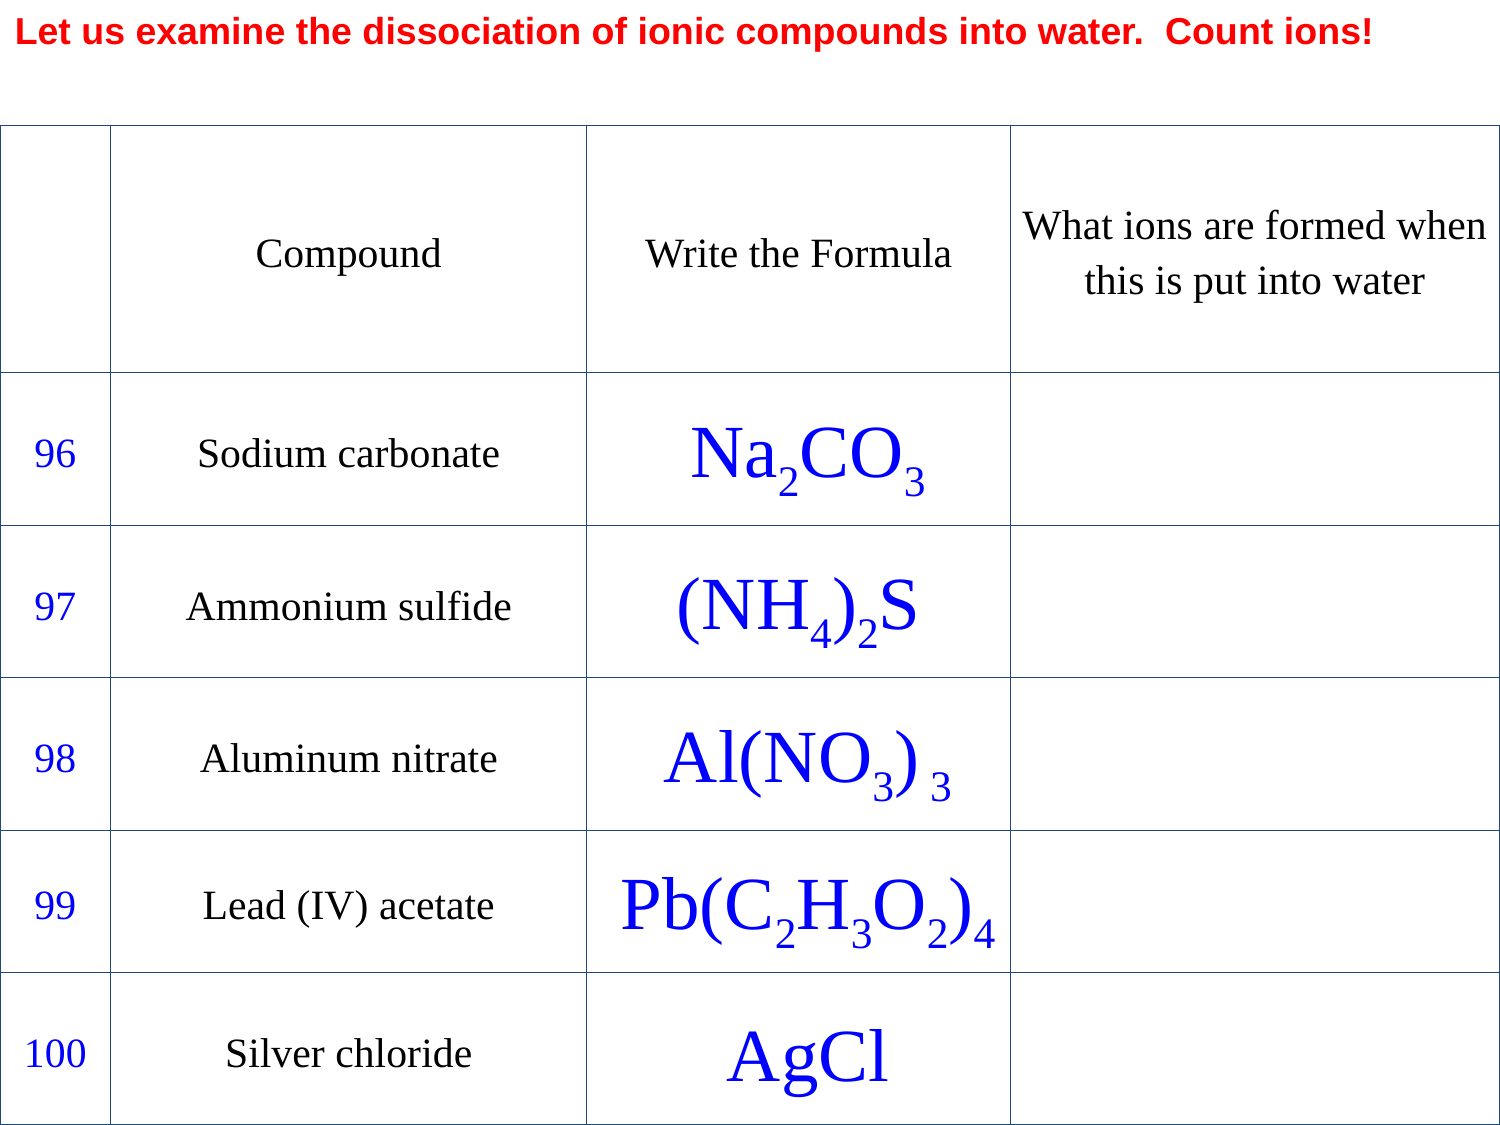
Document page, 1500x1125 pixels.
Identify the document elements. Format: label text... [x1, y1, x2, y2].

table_cell [1011, 373, 1499, 525]
table_cell [1011, 831, 1499, 972]
table_cell 97 [1, 526, 110, 677]
table_cell AgCl [587, 973, 1010, 1124]
table_header [1, 150, 110, 372]
table_cell Sodium carbonate [111, 373, 586, 525]
table_cell Ammonium sulfide [111, 526, 586, 677]
table_cell [1011, 526, 1499, 677]
table_cell 100 [1, 973, 110, 1124]
table_header What ions are formed when this is put into water [1011, 150, 1499, 372]
table_cell Al(NO3) 3 [587, 678, 1010, 830]
table_cell (NH4)2S [587, 526, 1010, 677]
table_header Compound [111, 150, 586, 372]
text_box Let us examine the dissociation of ionic compounds into water. Count ions! [0, 0, 1500, 150]
table_cell [1011, 973, 1499, 1124]
table_cell Silver chloride [111, 973, 586, 1124]
table_cell 99 [1, 831, 110, 972]
table_cell Aluminum nitrate [111, 678, 586, 830]
table_cell Na2CO3 [587, 373, 1010, 525]
table_cell 96 [1, 373, 110, 525]
table_cell Lead (IV) acetate [111, 831, 586, 972]
table_cell 98 [1, 678, 110, 830]
table_cell Pb(C2H3O2)4 [587, 831, 1010, 972]
table_cell [1011, 678, 1499, 830]
table_header Write the Formula [587, 150, 1010, 372]
